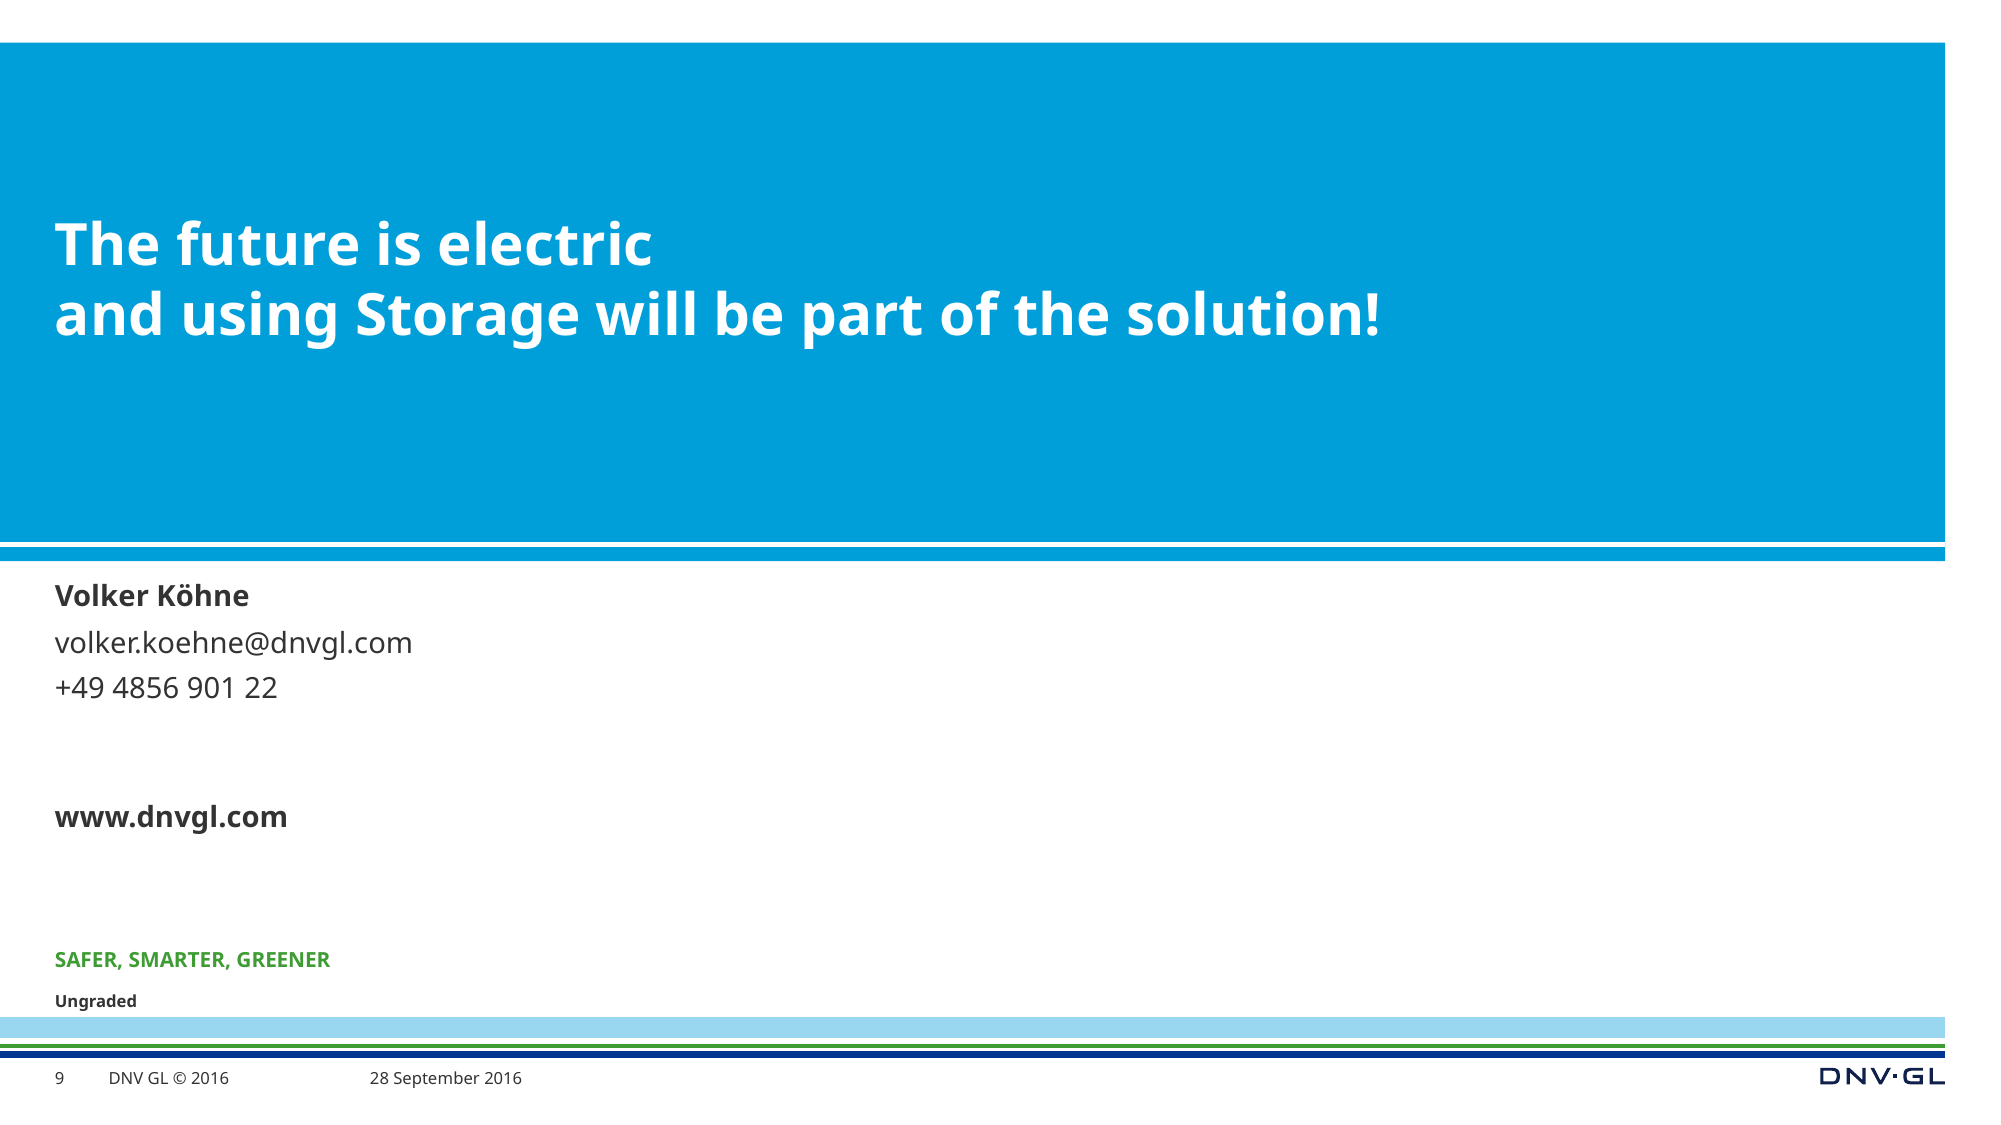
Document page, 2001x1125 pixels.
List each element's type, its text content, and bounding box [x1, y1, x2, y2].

title The future is electric and using Storage will be part of the solution! [54, 207, 1898, 422]
list volker.koehne@dnvgl.com [54, 623, 1465, 669]
list +49 4856 901 22 [54, 669, 1465, 722]
list Volker Köhne [54, 577, 1465, 613]
slide_number 9 [54, 1067, 101, 1098]
